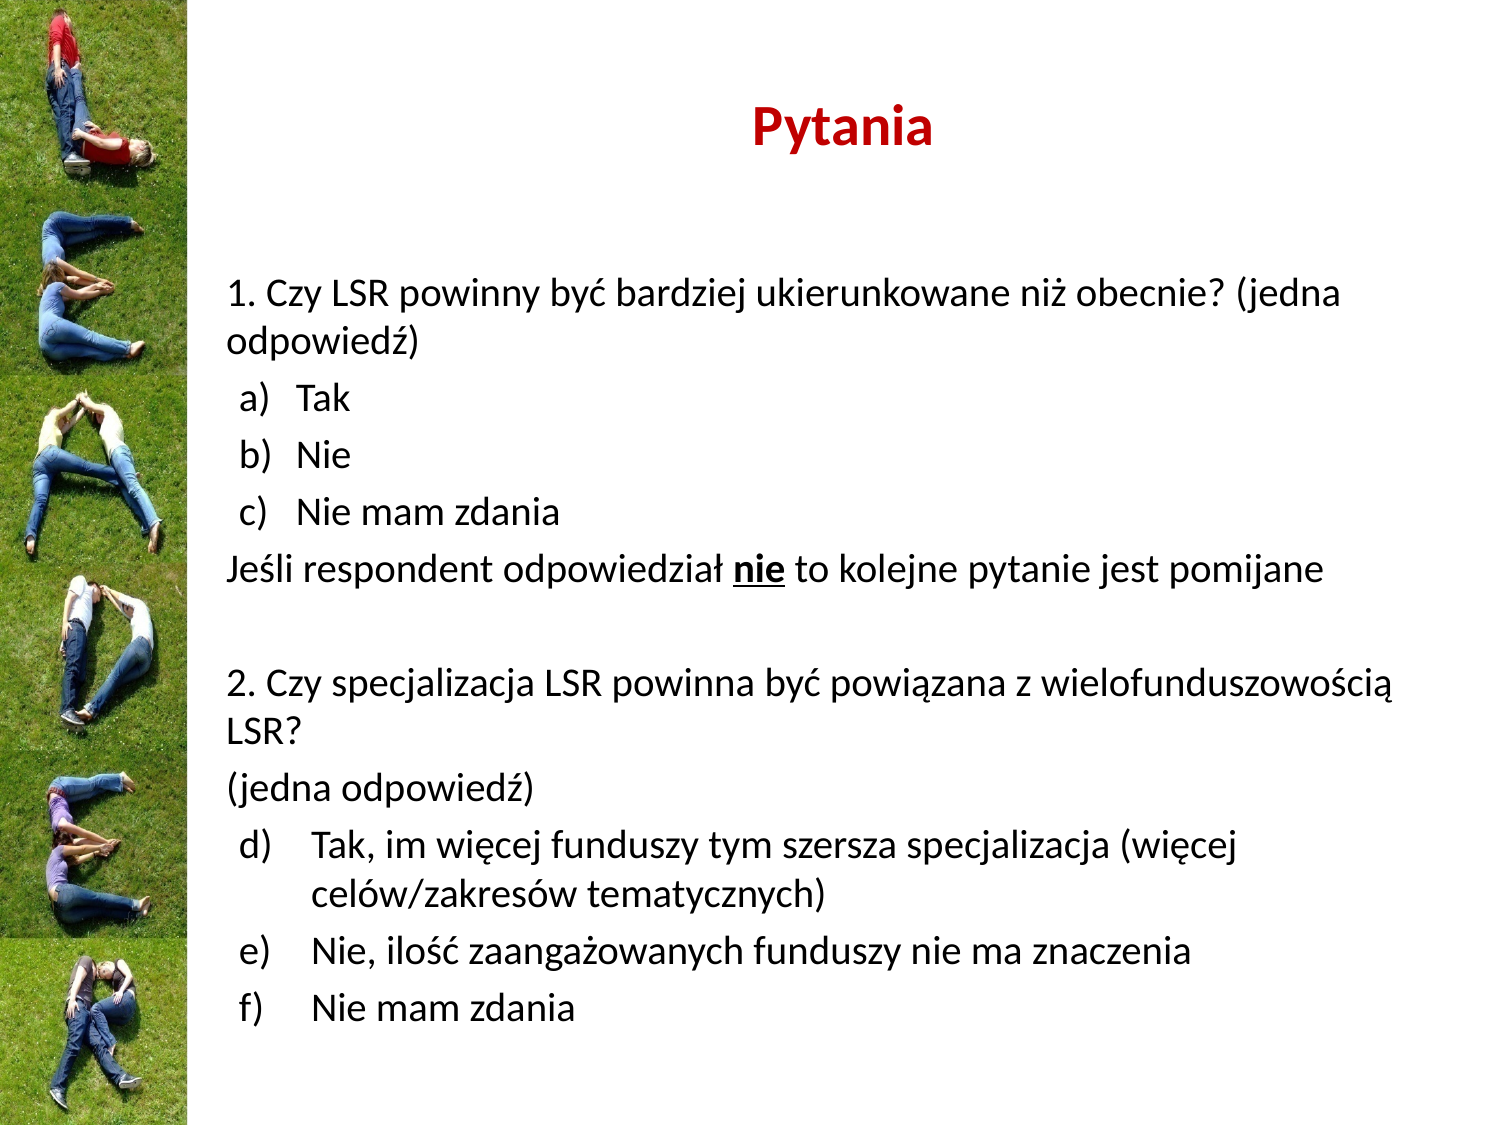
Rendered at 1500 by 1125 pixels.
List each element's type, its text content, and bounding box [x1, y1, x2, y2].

picture [0, 0, 188, 1125]
list 1. Czy LSR powinny być bardziej ukierunkowane niż obecnie? (jedna odpowiedź) Tak Nie Nie mam zdania Jeśli respondent odpowiedział nie to kolejne pytanie jest pomijane 2. Czy specjalizacja LSR powinna być powiązana z wielofunduszowością LSR? (jedna odpowiedź) Tak, im więcej funduszy tym szersza specjalizacja (więcej celów/zakresów tematycznych) Nie, ilość zaangażowanych funduszy nie ma znaczenia Nie mam zdania [210, 257, 1471, 1044]
title Pytania [198, 11, 1489, 233]
